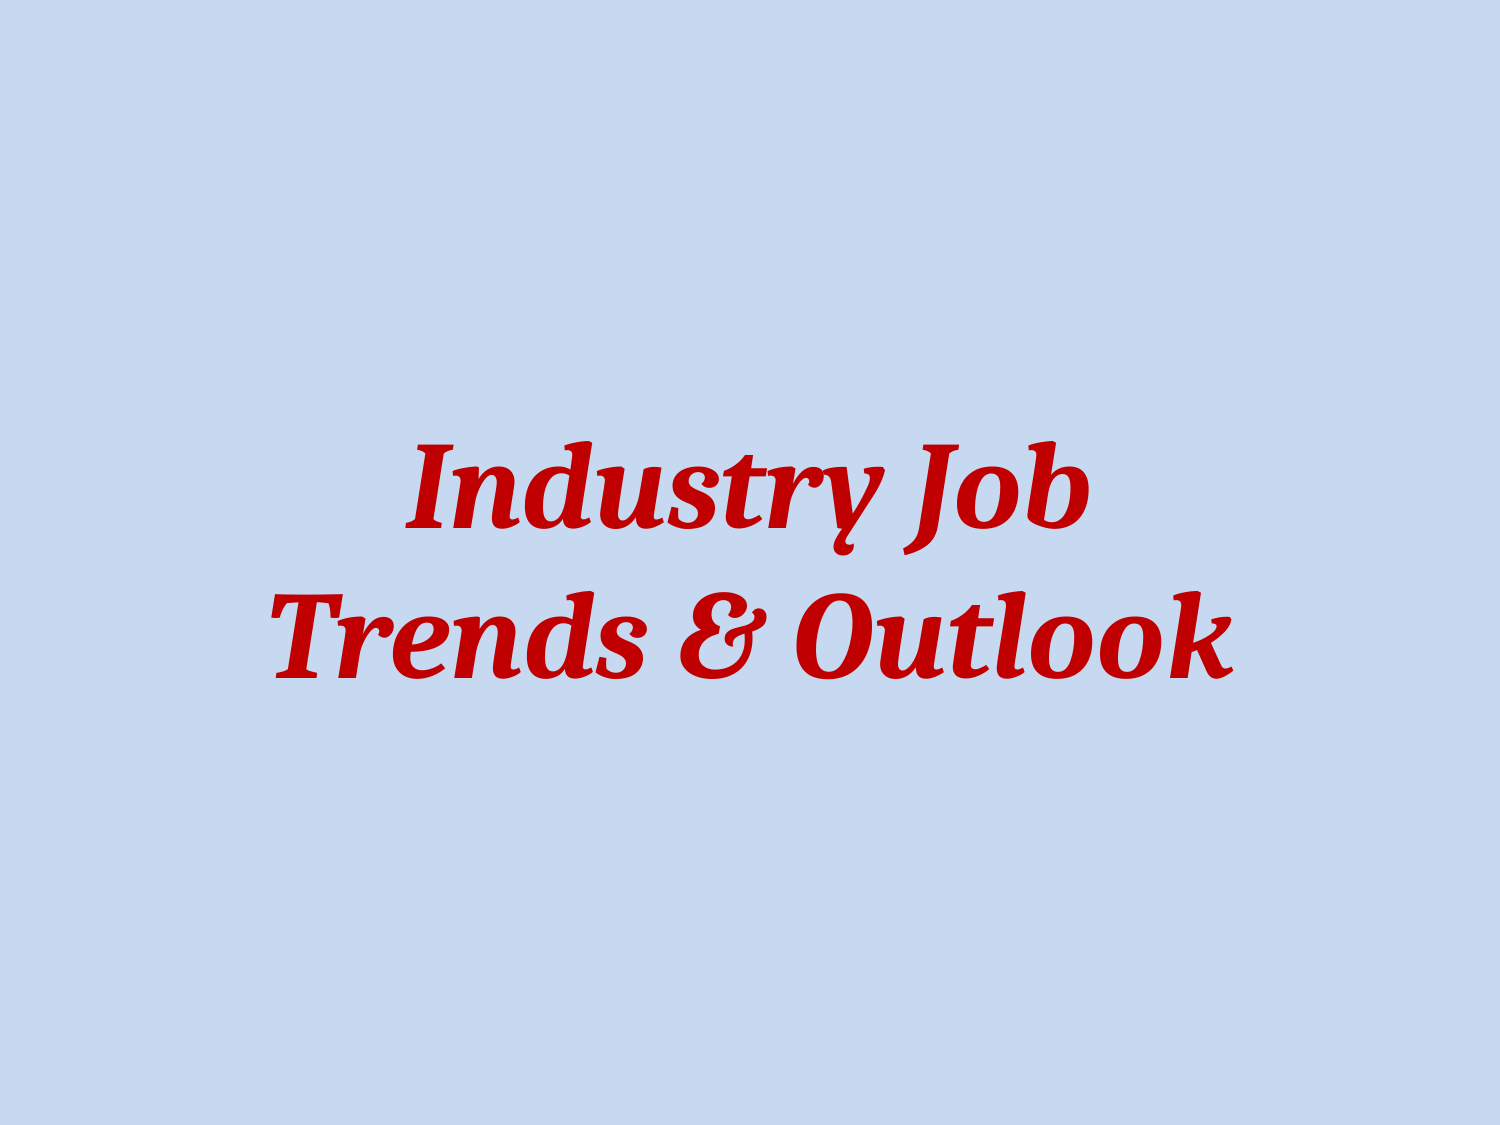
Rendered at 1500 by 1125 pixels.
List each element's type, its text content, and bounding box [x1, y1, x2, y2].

title Industry Job Trends & Outlook [75, 45, 1425, 1063]
